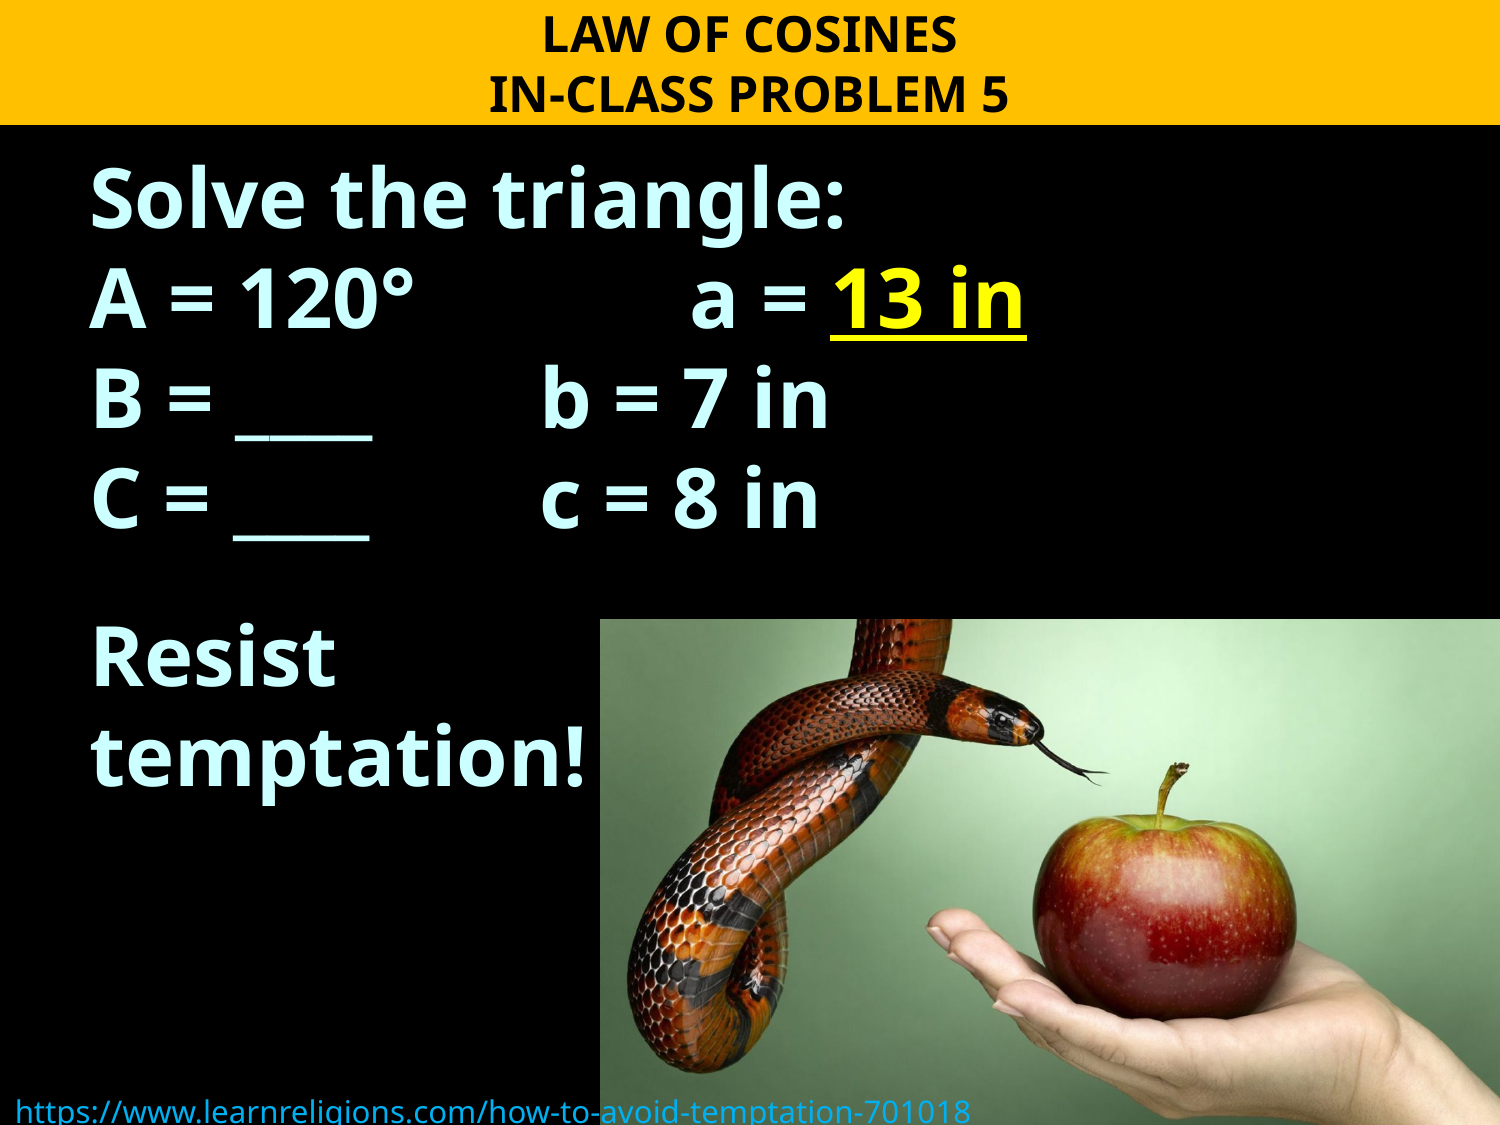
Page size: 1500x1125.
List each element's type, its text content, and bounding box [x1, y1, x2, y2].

text_box https://www.learnreligions.com/how-to-avoid-temptation-701018 [0, 1084, 594, 1125]
text_box LAW OF COSINES IN-CLASS PROBLEM 5 [0, 0, 1500, 125]
list Solve the triangle: A = 120° a = 13 in B = ____ b = 7 in C = ____ c = 8 in Resist temptation! [74, 137, 1450, 1084]
picture [754, 1109, 762, 1120]
picture [599, 618, 1500, 1125]
